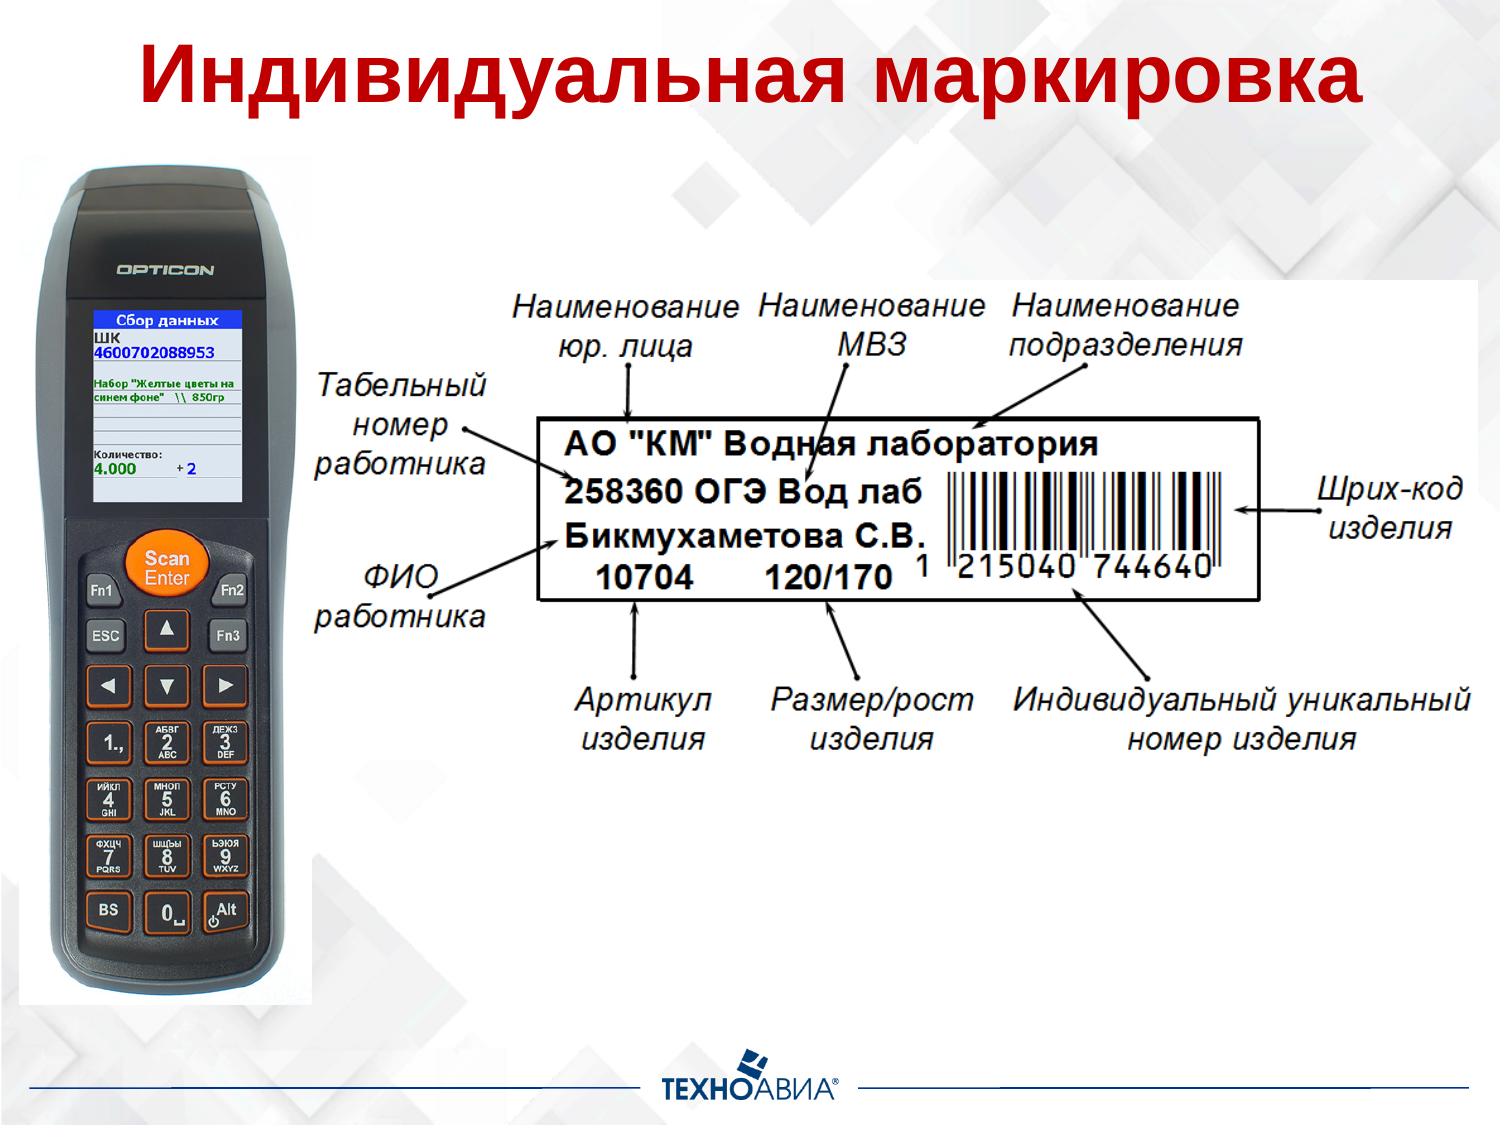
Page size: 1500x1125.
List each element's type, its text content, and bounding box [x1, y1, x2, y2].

picture [1, 139, 1500, 1125]
text_box Индивидуальная маркировка [0, 0, 1500, 139]
